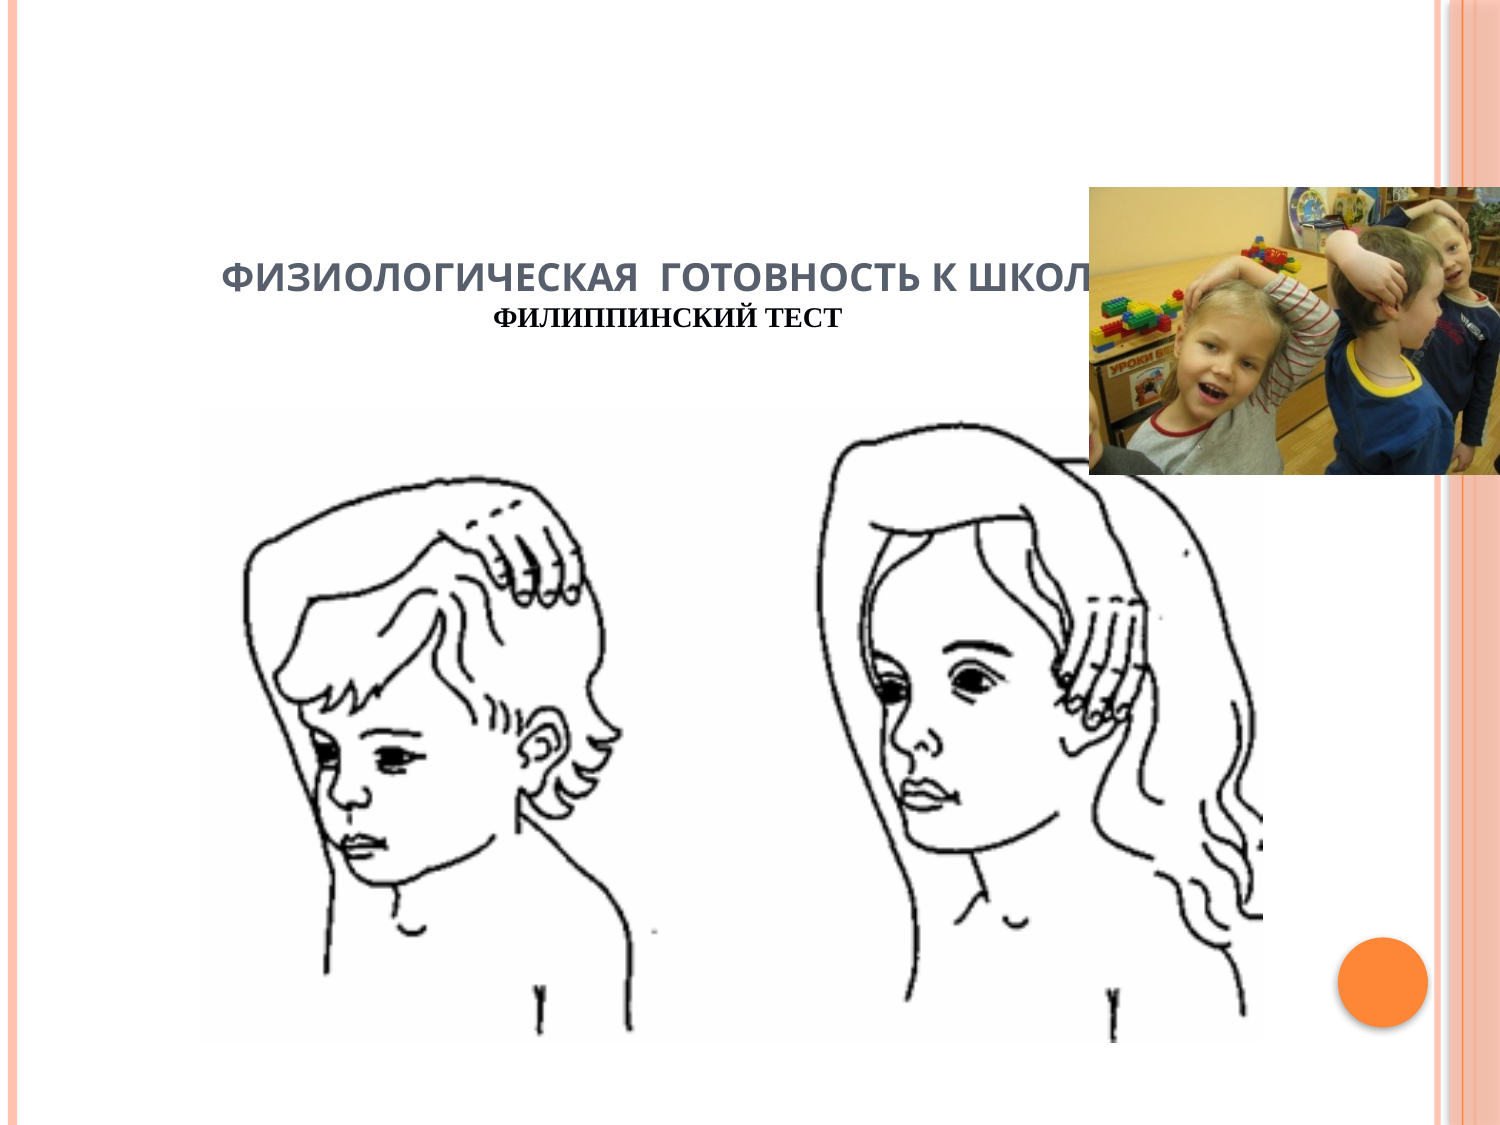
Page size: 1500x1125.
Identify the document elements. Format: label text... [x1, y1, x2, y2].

title Физиологическая готовность к школе Филиппинский тест [0, 35, 1336, 375]
picture [198, 186, 1500, 1044]
